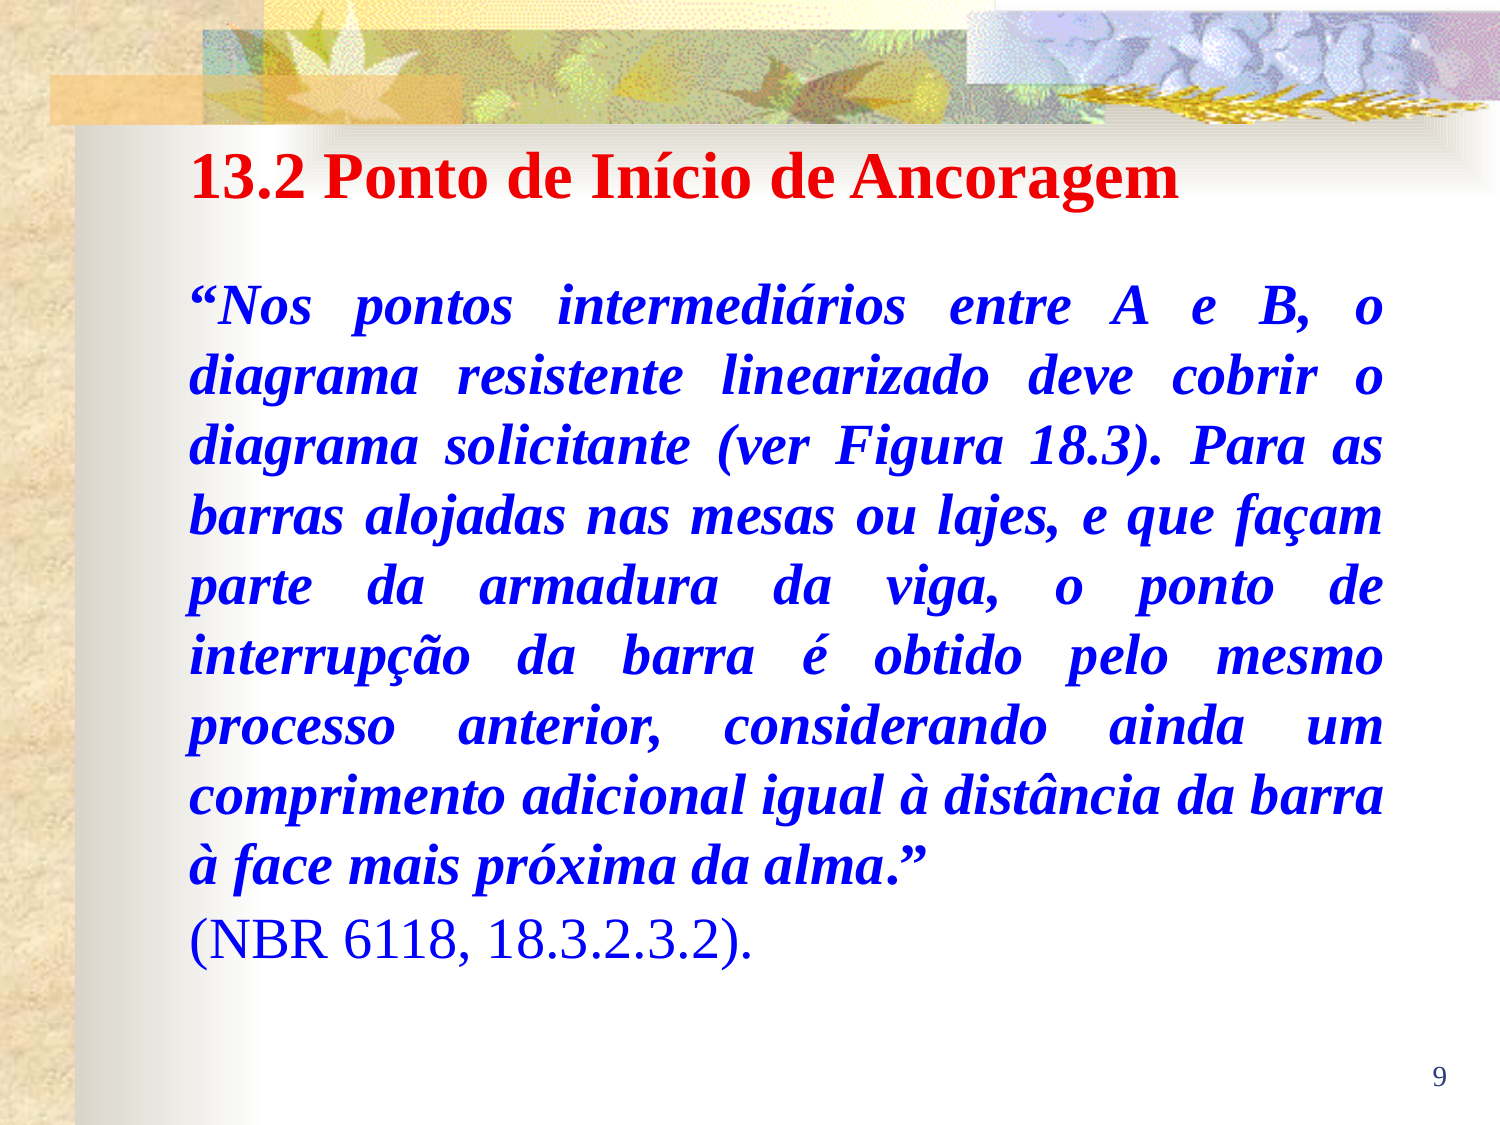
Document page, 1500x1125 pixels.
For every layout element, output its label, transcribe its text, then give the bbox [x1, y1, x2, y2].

text_box “Nos pontos intermediários entre A e B, o diagrama resistente linearizado deve cobrir o diagrama solicitante (ver Figura 18.3). Para as barras alojadas nas mesas ou lajes, e que façam parte da armadura da viga, o ponto de interrupção da barra é obtido pelo mesmo processo anterior, considerando ainda um comprimento adicional igual à distância da barra à face mais próxima da alma.” (NBR 6118, 18.3.2.3.2). [174, 258, 1400, 978]
text_box 13.2 Ponto de Início de Ancoragem [174, 124, 1288, 220]
picture [0, 0, 1500, 1125]
slide_number 9 [1312, 1025, 1463, 1100]
